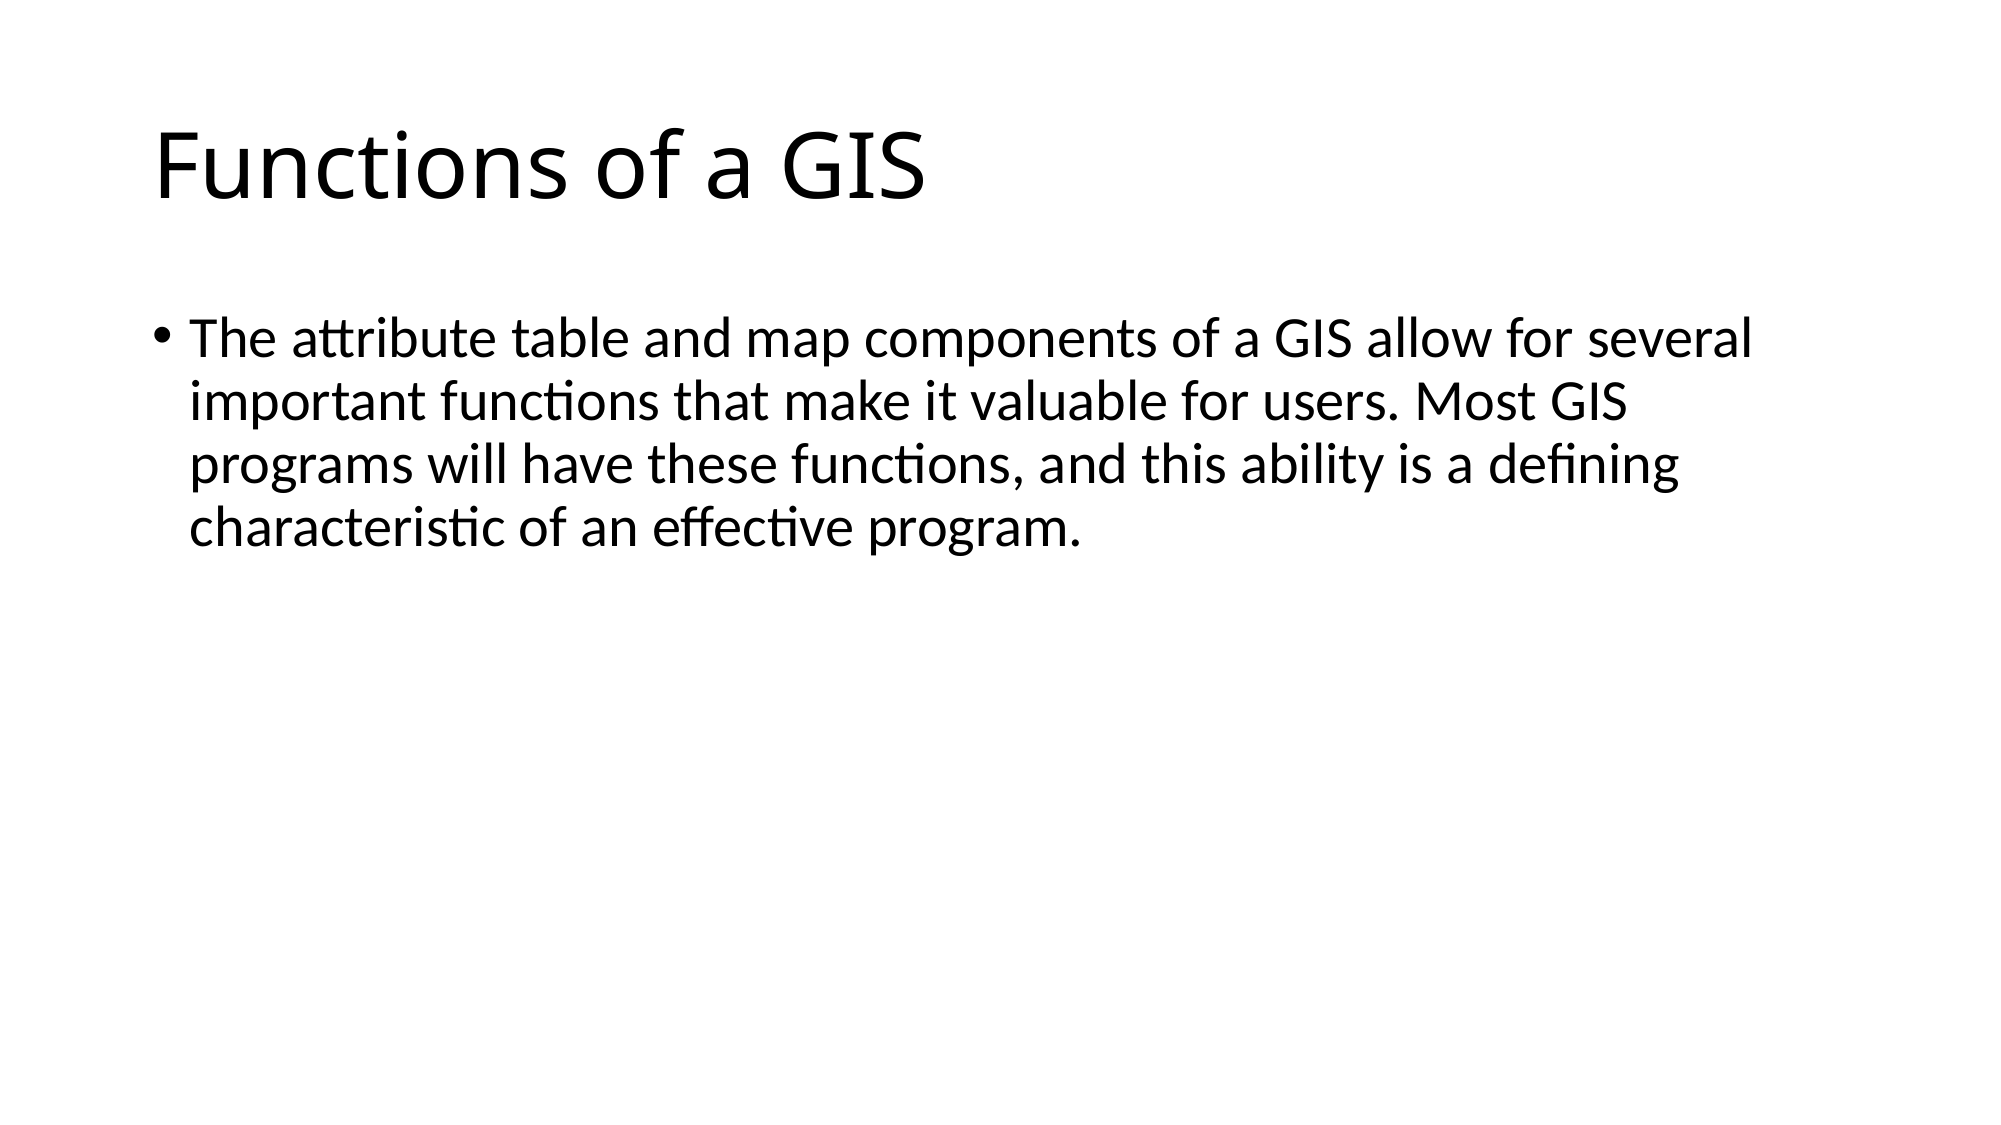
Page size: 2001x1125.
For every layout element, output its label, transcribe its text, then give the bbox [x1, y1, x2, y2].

list The attribute table and map components of a GIS allow for several important functions that make it valuable for users. Most GIS programs will have these functions, and this ability is a defining characteristic of an effective program. [137, 299, 1863, 1014]
title Functions of a GIS [137, 59, 1863, 278]
